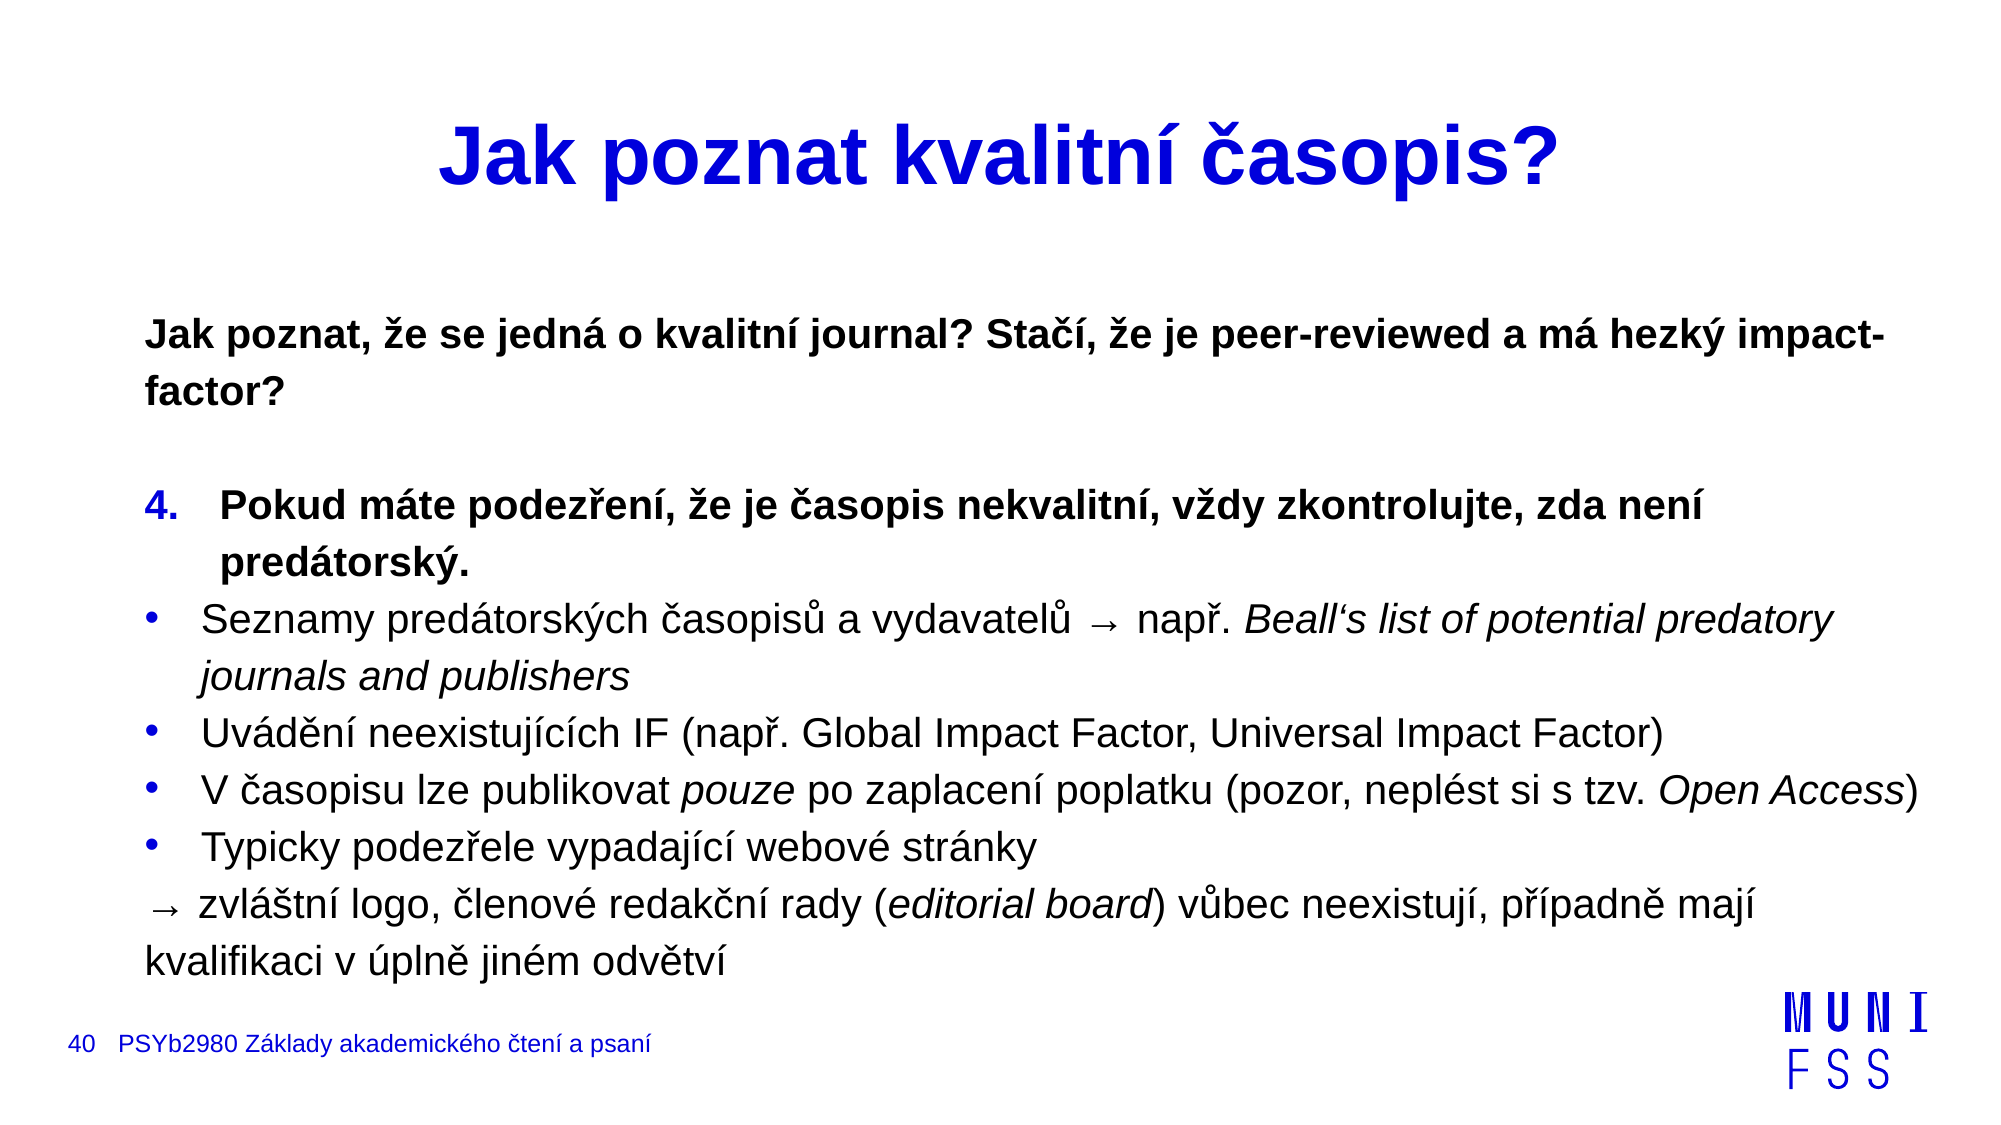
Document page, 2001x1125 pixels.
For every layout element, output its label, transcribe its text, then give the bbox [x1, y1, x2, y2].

slide_number 40 [67, 1021, 110, 1063]
title Jak poznat kvalitní časopis? [118, 118, 1883, 193]
footer PSYb2980 Základy akademického čtení a psaní [118, 1021, 1418, 1063]
text_box Jak poznat, že se jedná o kvalitní journal? Stačí, že je peer-reviewed a má hezký impact-factor? Pokud máte podezření, že je časopis nekvalitní, vždy zkontrolujte, zda není predátorský. Seznamy predátorských časopisů a vydavatelů → např. Beall‘s list of potential predatory journals and publishers Uvádění neexistujících IF (např. Global Impact Factor, Universal Impact Factor) V časopisu lze publikovat pouze po zaplacení poplatku (pozor, neplést si s tzv. Open Access) Typicky podezřele vypadající webové stránky → zvláštní logo, členové redakční rady (editorial board) vůbec neexistují, případně mají kvalifikaci v úplně jiném odvětví [118, 292, 1958, 982]
